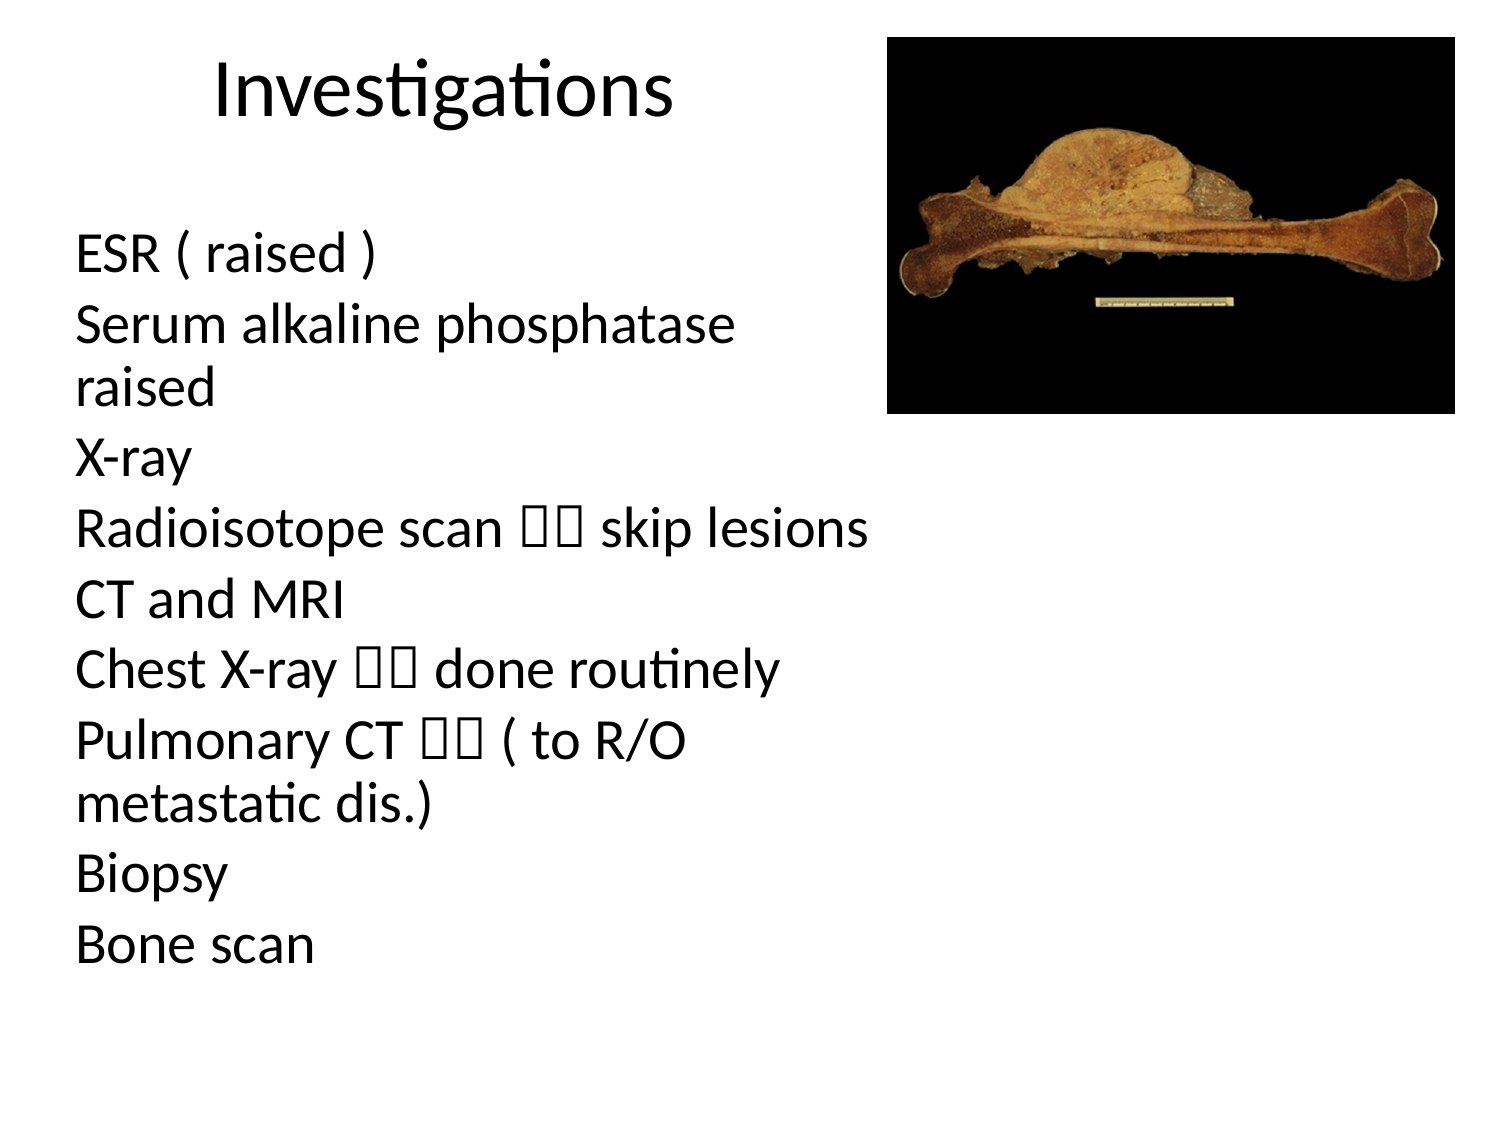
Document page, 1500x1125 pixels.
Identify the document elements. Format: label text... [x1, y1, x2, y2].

list Investigations ESR ( raised ) Serum alkaline phosphatase raised X-ray Radioisotope scan  skip lesions CT and MRI Chest X-ray  done routinely Pulmonary CT  ( to R/O metastatic dis.) Biopsy Bone scan [0, 37, 888, 1121]
picture [887, 37, 1455, 414]
